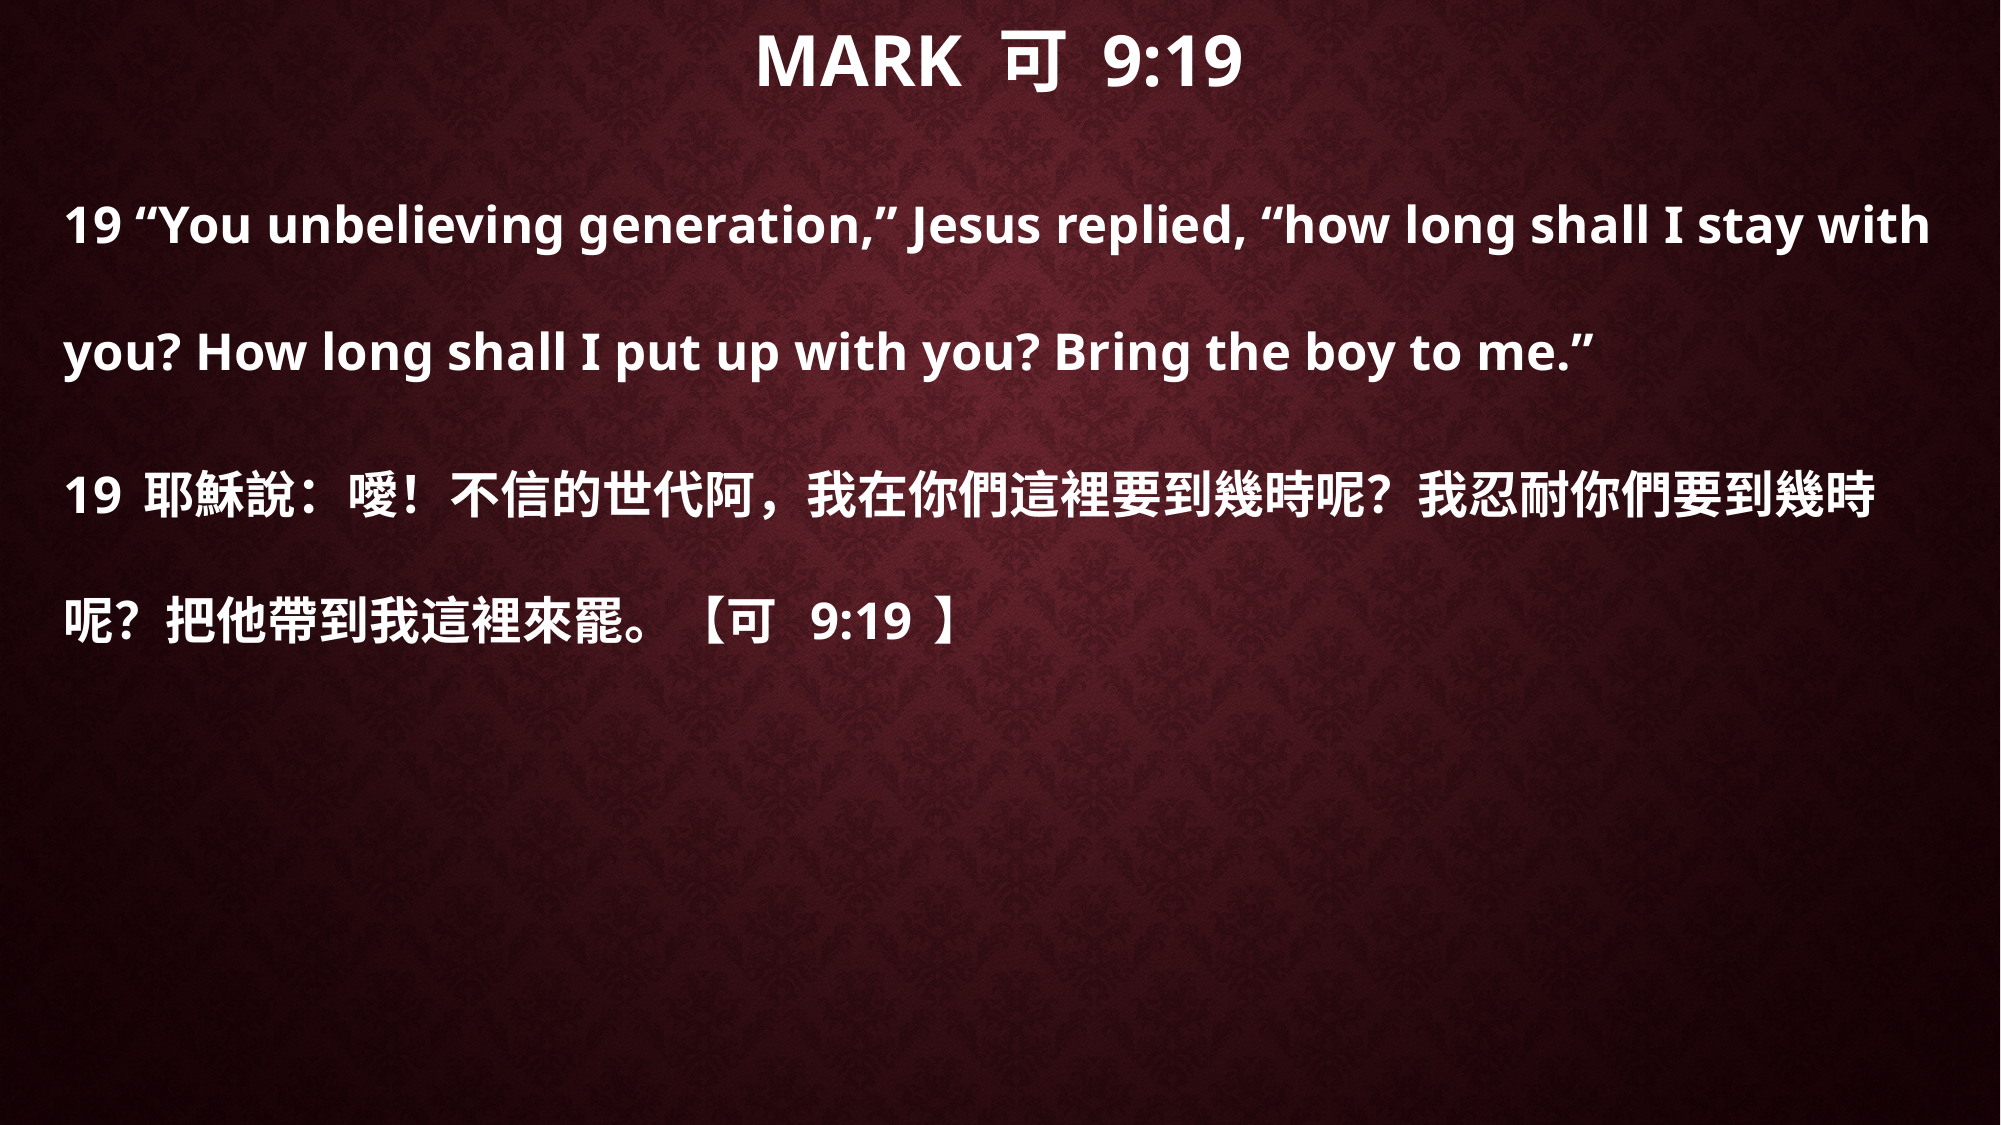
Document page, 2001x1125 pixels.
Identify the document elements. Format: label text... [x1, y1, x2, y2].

list 19 “You unbelieving generation,” Jesus replied, “how long shall I stay with you? How long shall I put up with you? Bring the boy to me.” 19耶穌說：噯！不信的世代阿，我在你們這裡要到幾時呢？我忍耐你們要到幾時呢？把他帶到我這裡來罷。【可 9:19】 [55, 152, 1969, 1051]
title Mark 可 9:19 [149, 0, 1849, 127]
picture [0, 0, 2001, 1125]
